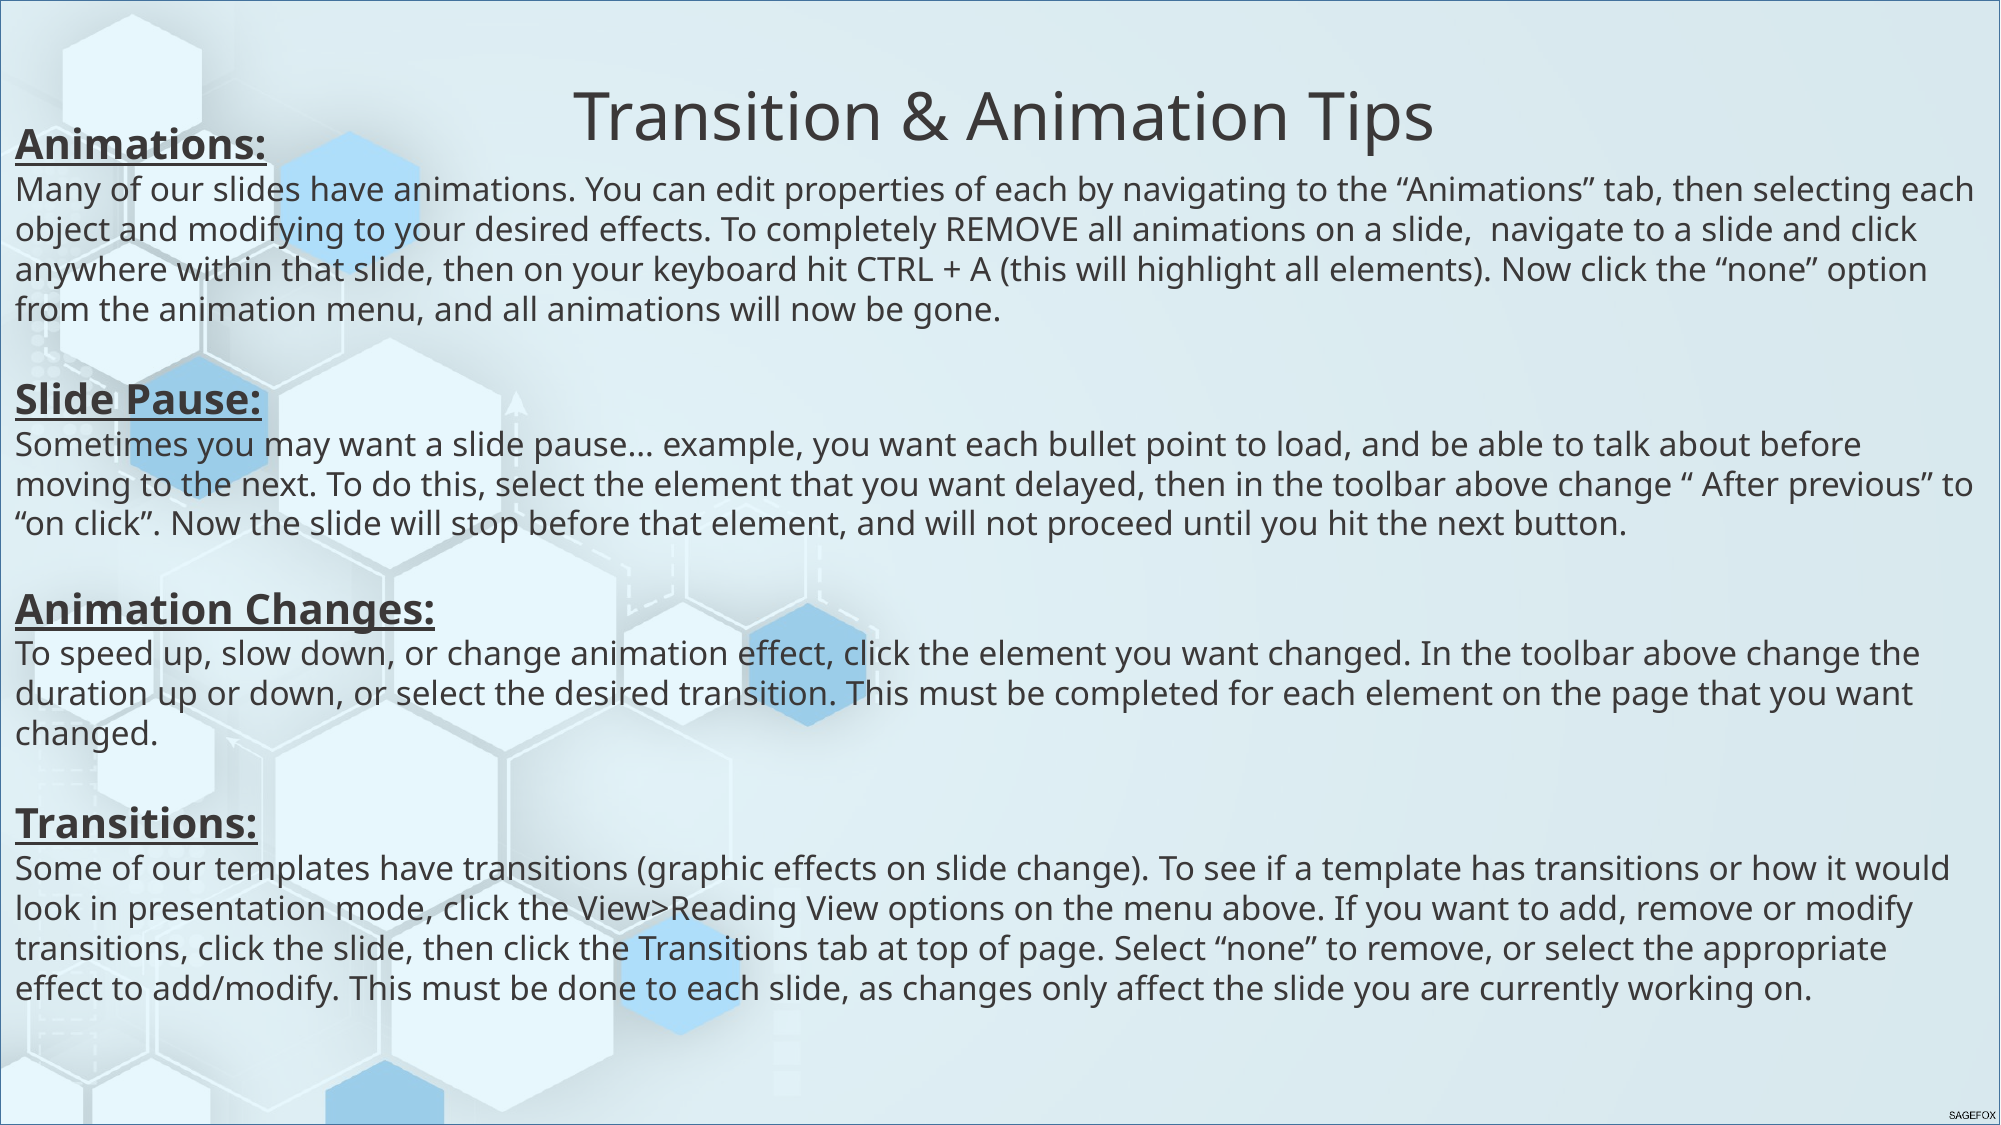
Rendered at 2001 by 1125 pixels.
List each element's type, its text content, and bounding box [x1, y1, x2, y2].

text_box Animations: Many of our slides have animations. You can edit properties of each by navigating to the “Animations” tab, then selecting each object and modifying to your desired effects. To completely REMOVE all animations on a slide, navigate to a slide and click anywhere within that slide, then on your keyboard hit CTRL + A (this will highlight all elements). Now click the “none” option from the animation menu, and all animations will now be gone. Slide Pause: Sometimes you may want a slide pause… example, you want each bullet point to load, and be able to talk about before moving to the next. To do this, select the element that you want delayed, then in the toolbar above change “ After previous” to “on click”. Now the slide will stop before that element, and will not proceed until you hit the next button. Animation Changes: To speed up, slow down, or change animation effect, click the element you want changed. In the toolbar above change the duration up or down, or select the desired transition. This must be completed for each element on the page that you want changed. Transitions: Some of our templates have transitions (graphic effects on slide change). To see if a template has transitions or how it would look in presentation mode, click the View>Reading View options on the menu above. If you want to add, remove or modify transitions, click the slide, then click the Transitions tab at top of page. Select “none” to remove, or select the appropriate effect to add/modify. This must be done to each slide, as changes only affect the slide you are currently working on. [0, 0, 2000, 1125]
title Transition & Animation Tips [477, 59, 1532, 177]
